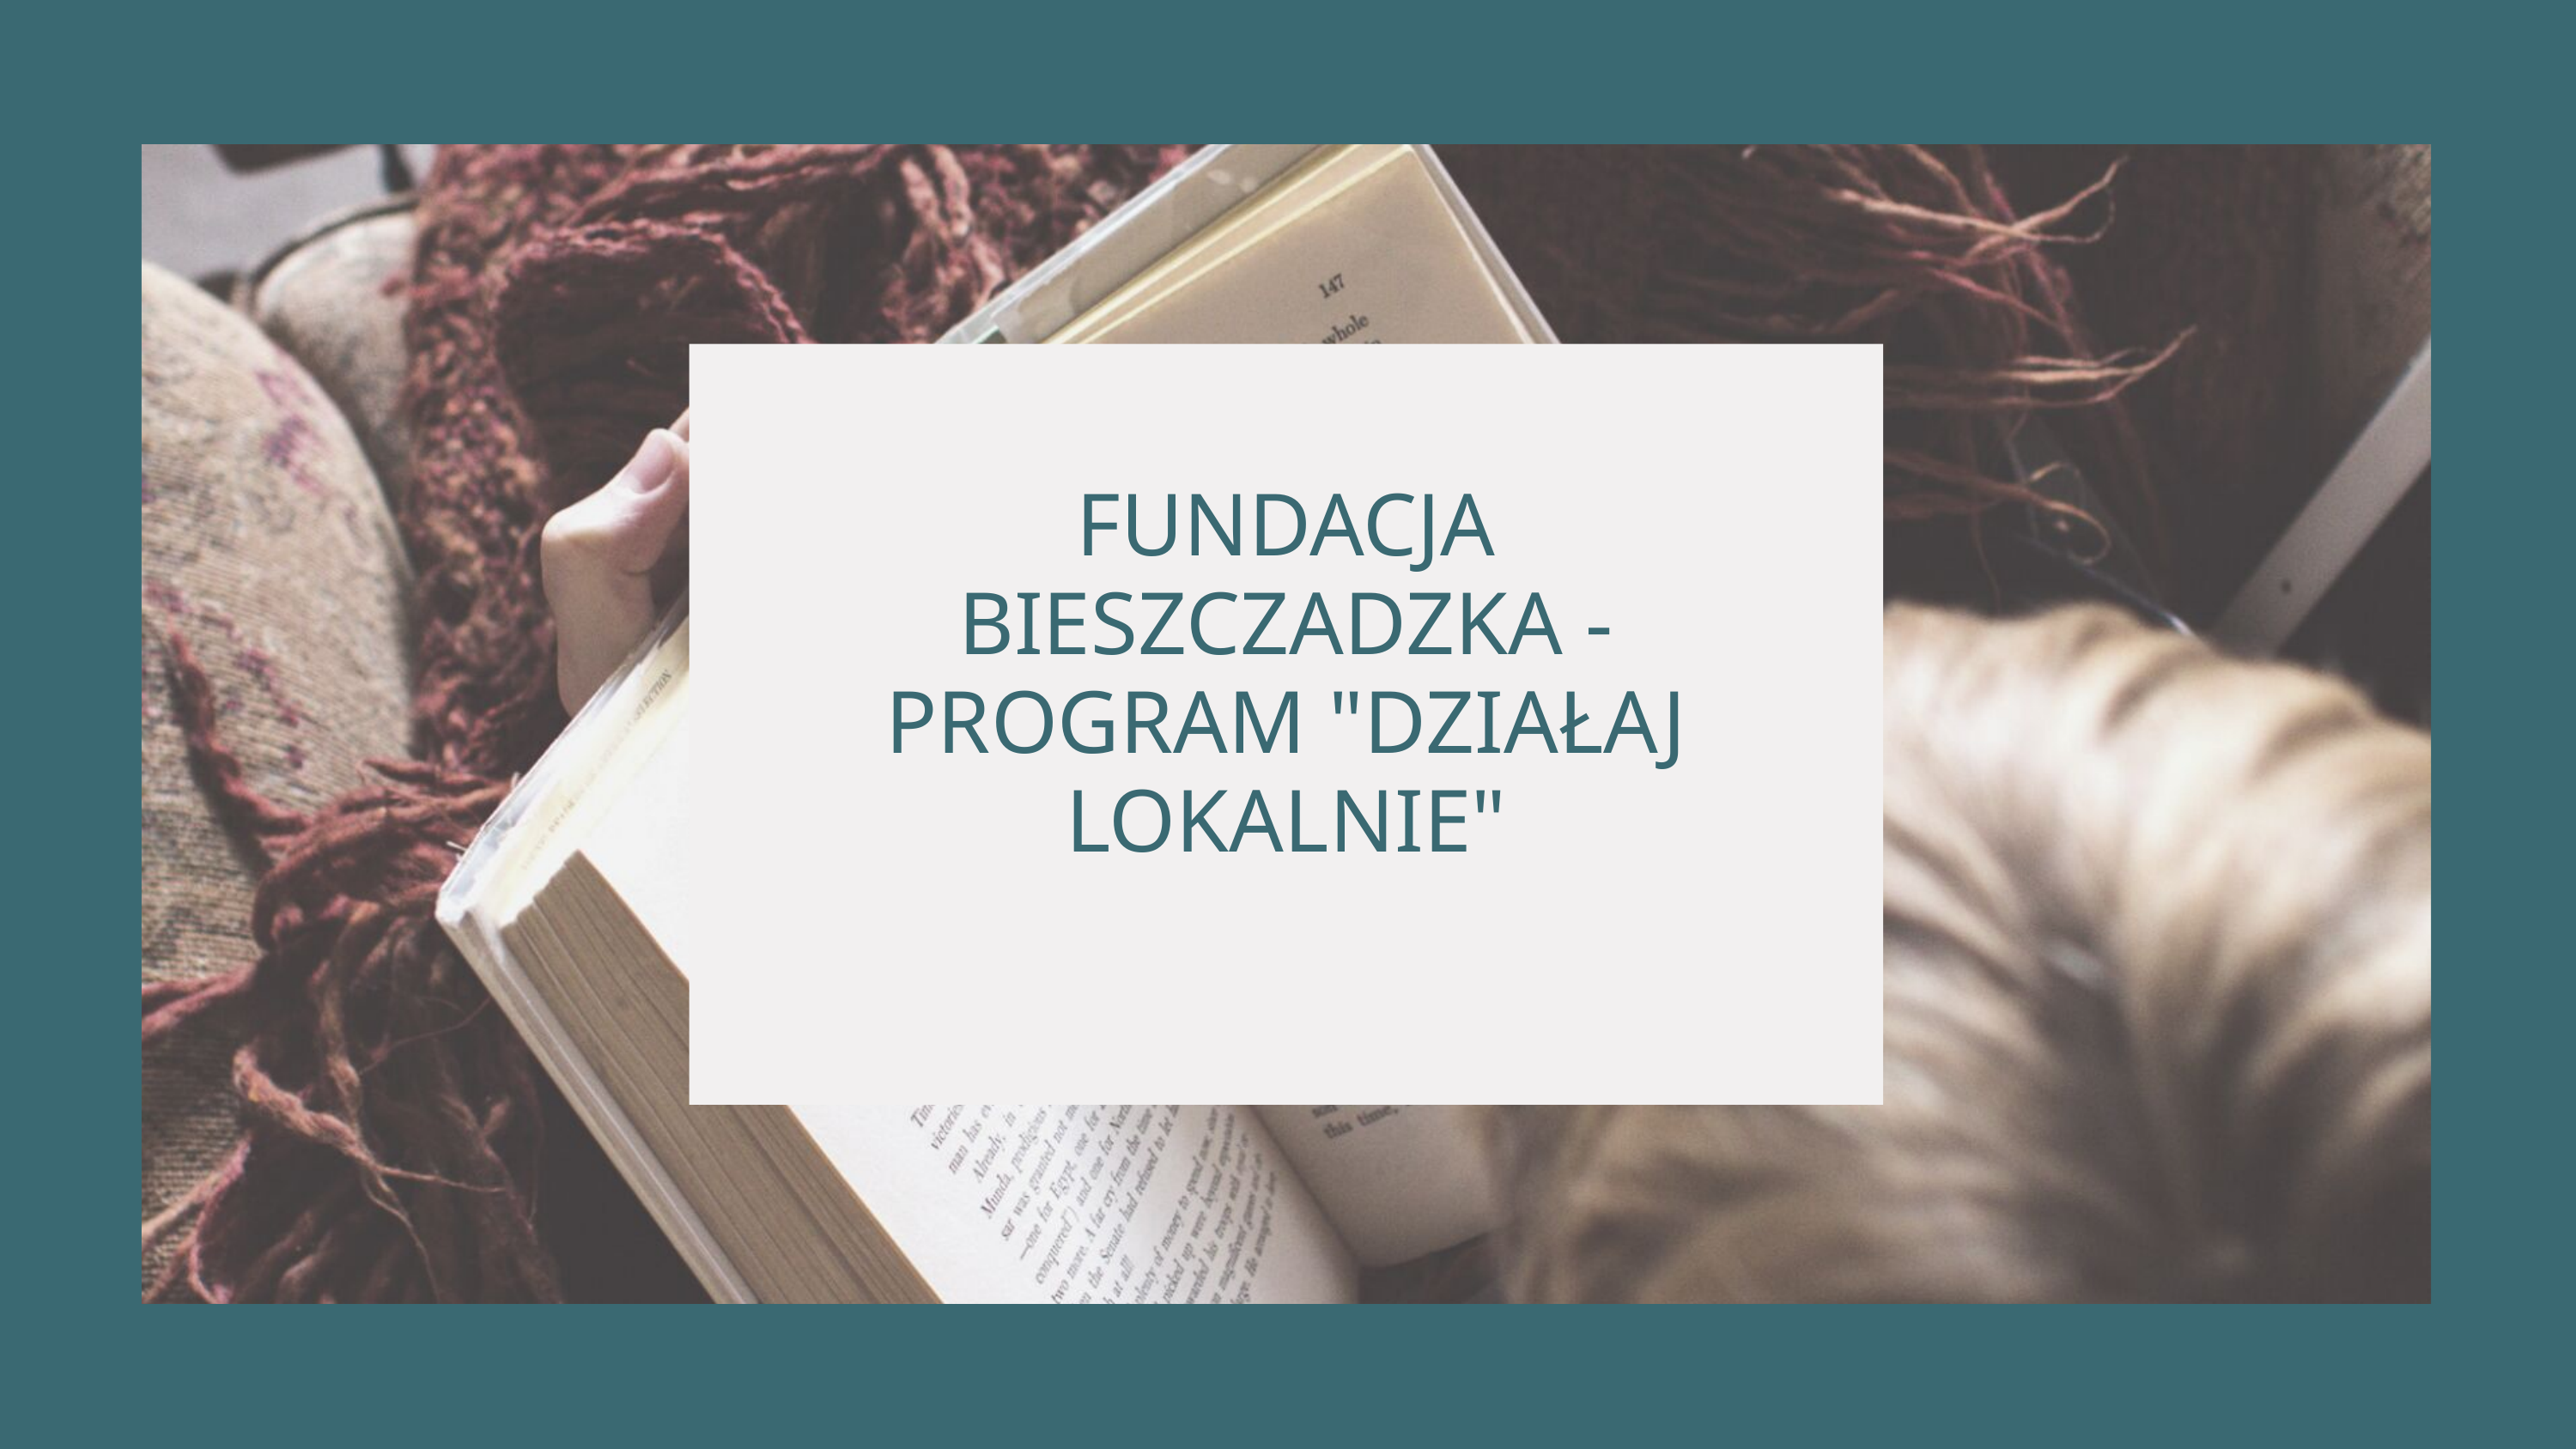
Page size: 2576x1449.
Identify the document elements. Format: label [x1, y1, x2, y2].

text_box [689, 343, 1884, 1106]
picture [141, 144, 2432, 1304]
